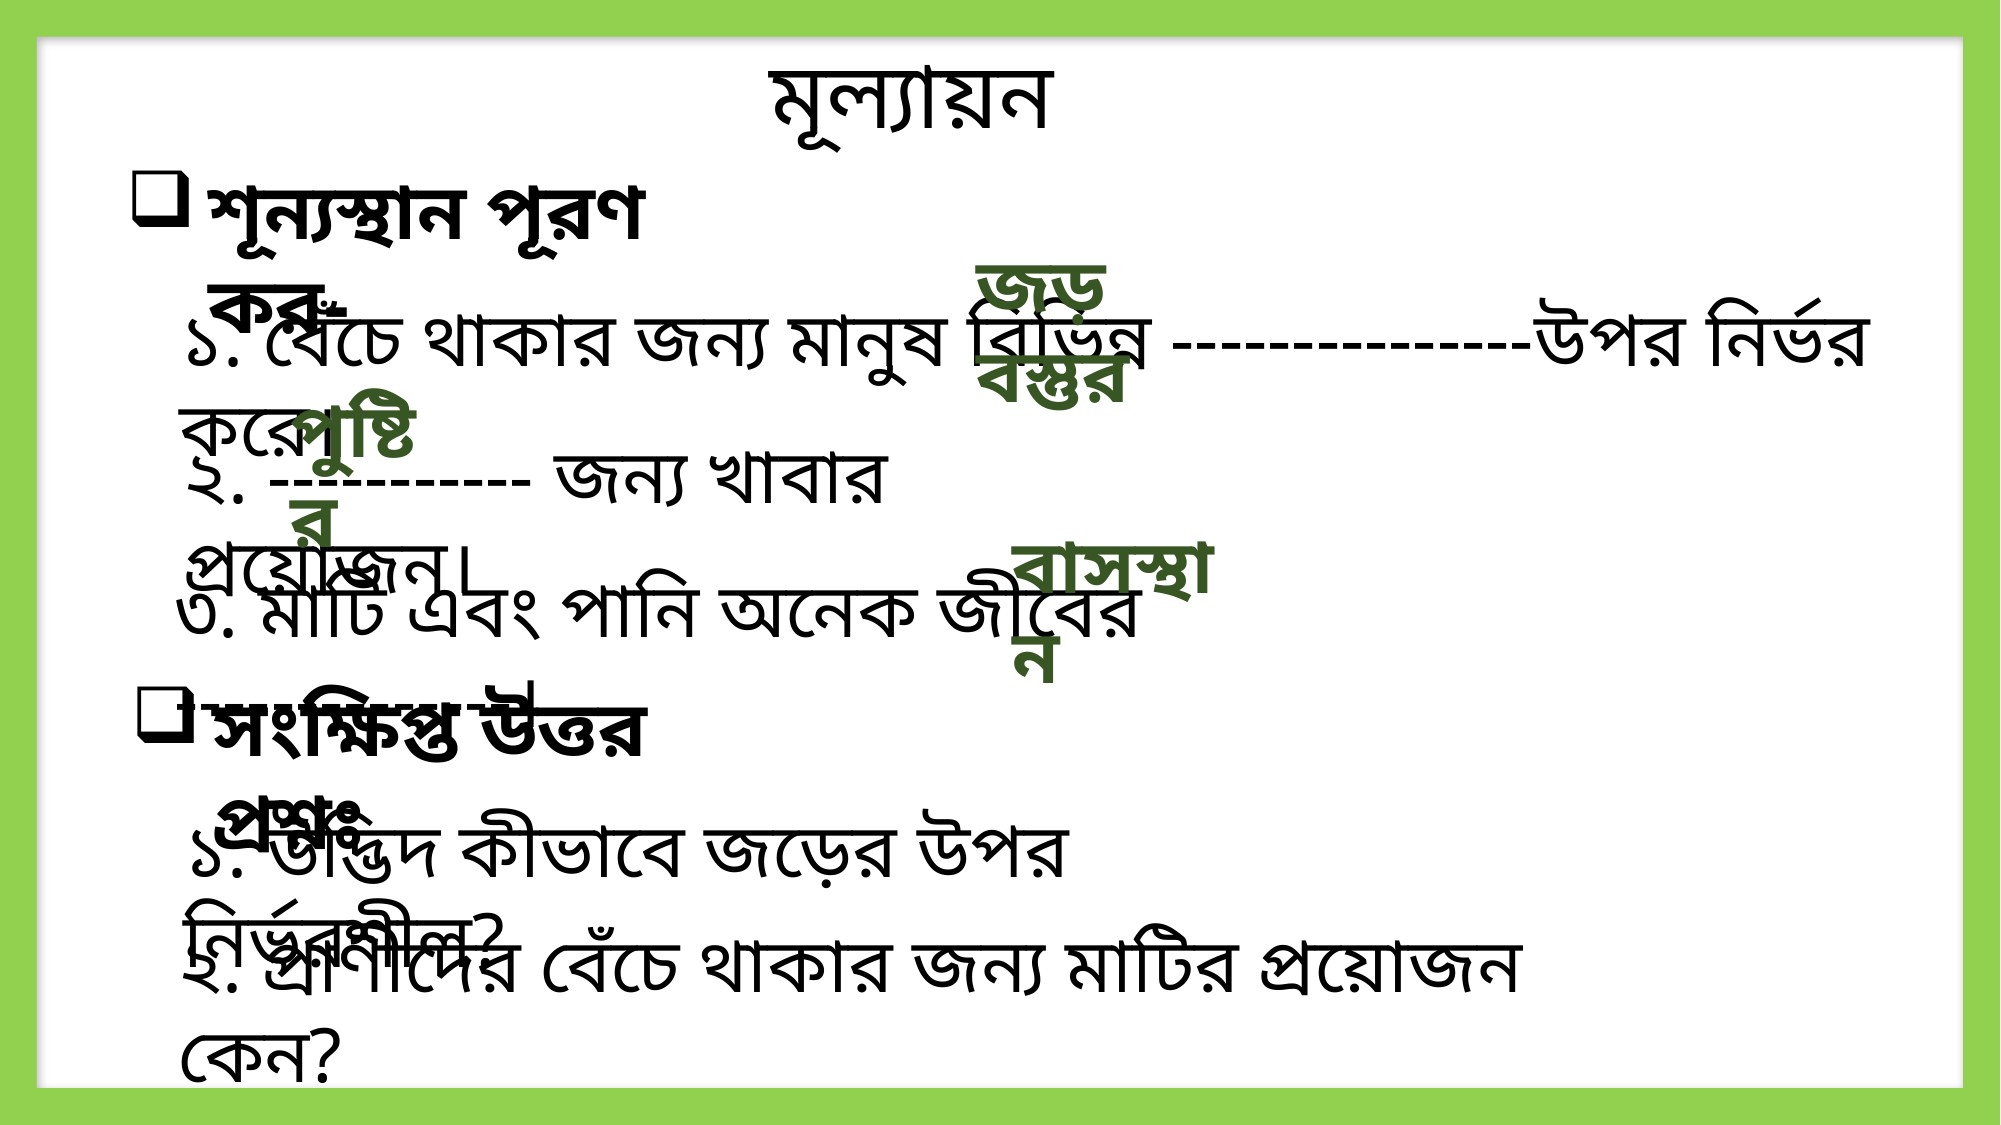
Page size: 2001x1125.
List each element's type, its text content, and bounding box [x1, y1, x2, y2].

text_box [0, 0, 2000, 1125]
text_box ২. ----------- জন্য খাবার প্রয়োজন। [457, 421, 997, 555]
text_box পুষ্টির [275, 374, 457, 570]
text_box বাসস্থান [997, 511, 1253, 706]
text_box ২. প্রাণীদের বেঁচে থাকার জন্য মাটির প্রয়োজন কেন? [163, 909, 1540, 1086]
text_box জড় বস্তুর [961, 229, 1217, 515]
text_box মূল্যায়ন [754, 48, 1094, 155]
text_box ২. ----------- জন্য খাবার প্রয়োজন। [169, 421, 275, 555]
text_box শূন্যস্থান পূরণ কর- [111, 154, 780, 357]
text_box ৩. মাটি এবং পানি অনেক জীবের --------------। [159, 555, 1327, 750]
text_box সংক্ষিপ্ত উত্তর প্রশ্নঃ [116, 671, 784, 873]
text_box ১. উদ্ভিদ কীভাবে জড়ের উপর নির্ভরশীল? [168, 794, 1336, 909]
text_box ১. বেঁচে থাকার জন্য মানুষ বিভিন্ন ---------------উপর নির্ভর করে। [1217, 283, 1896, 479]
text_box ১. বেঁচে থাকার জন্য মানুষ বিভিন্ন ---------------উপর নির্ভর করে। [164, 283, 961, 479]
